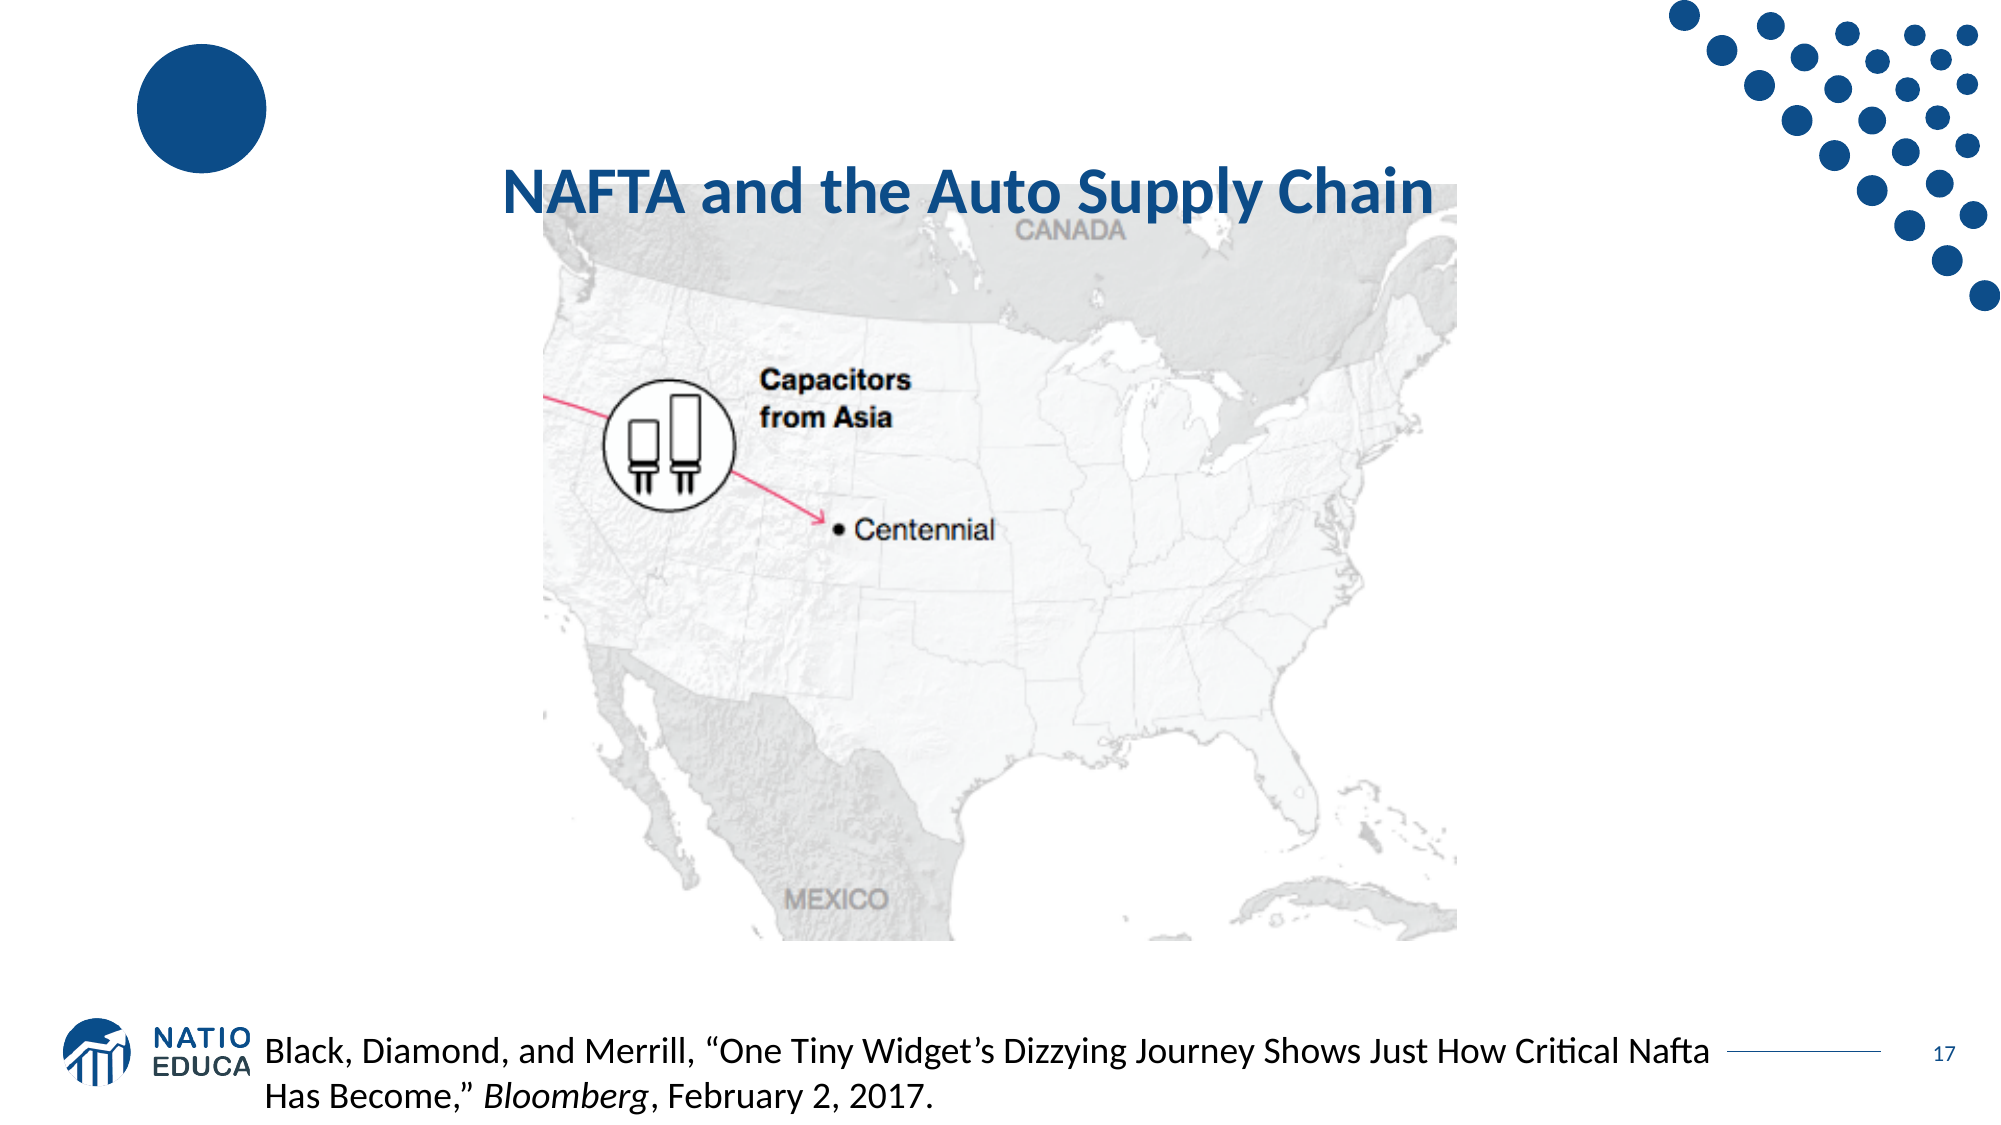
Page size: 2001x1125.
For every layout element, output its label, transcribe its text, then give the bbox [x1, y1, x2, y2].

slide_number 17 [1727, 1022, 1972, 1082]
title NAFTA and the Auto Supply Chain [487, 99, 1675, 285]
text_box Black, Diamond, and Merrill, “One Tiny Widget’s Dizzying Journey Shows Just How Critical Nafta Has Become,” Bloomberg, February 2, 2017. [249, 1018, 1727, 1124]
picture [543, 184, 1457, 941]
picture [55, 1013, 520, 1091]
